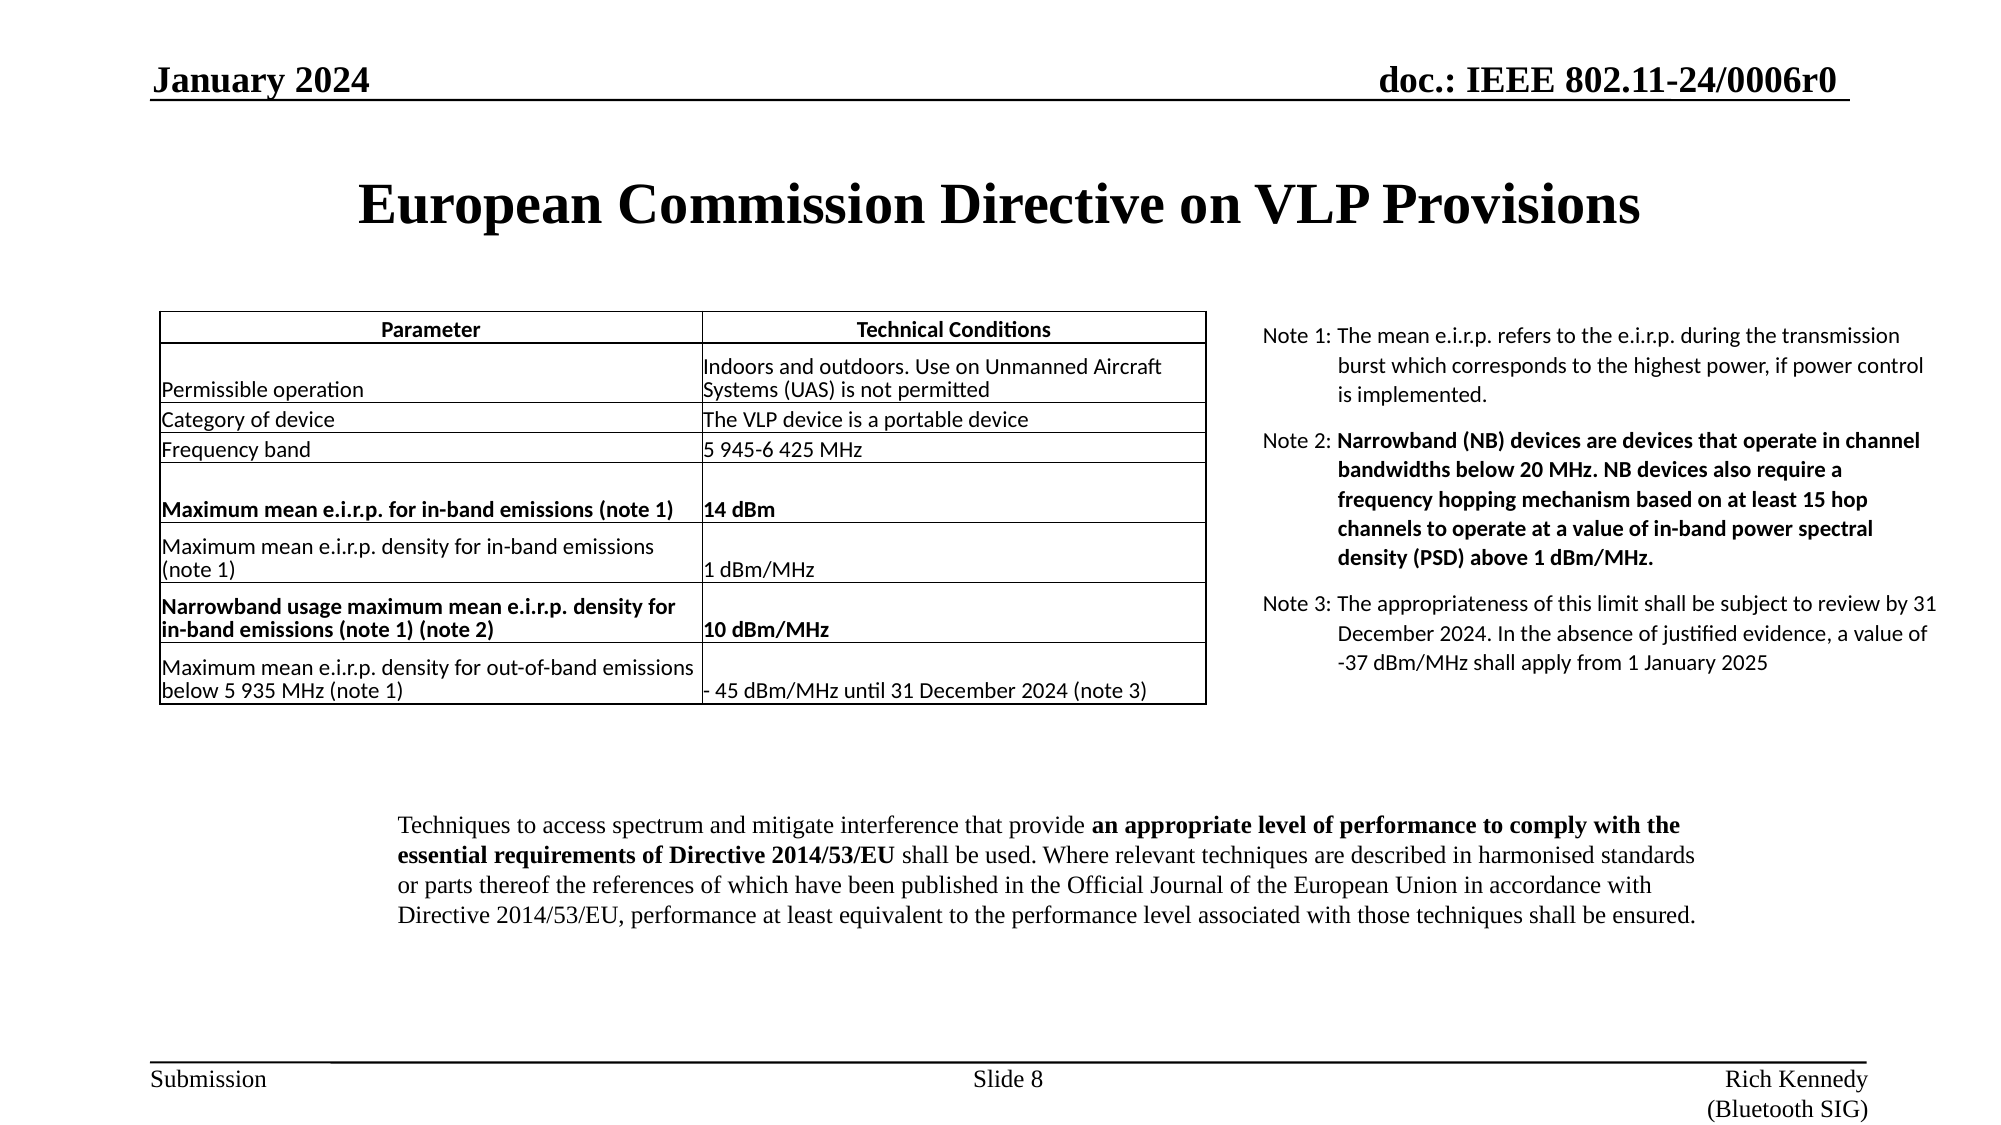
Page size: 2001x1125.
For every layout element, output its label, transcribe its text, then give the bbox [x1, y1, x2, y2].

table_cell Indoors and outdoors. Use on Unmanned Aircraft Systems (UAS) is not permitted [703, 344, 1205, 402]
table_cell Category of device [161, 403, 702, 432]
table_cell 14 dBm [703, 463, 1205, 522]
table_cell 1 dBm/MHz [703, 523, 1205, 582]
table_cell Frequency band [161, 433, 702, 462]
table_cell 5 945-6 425 MHz [703, 433, 1205, 462]
table_cell The VLP device is a portable device [703, 403, 1205, 432]
title European Commission Directive on VLP Provisions [150, 112, 1850, 288]
table_cell 10 dBm/MHz [703, 583, 1205, 642]
table_header Parameter [161, 312, 702, 342]
table_cell - 45 dBm/MHz until 31 December 2024 (note 3) [703, 643, 1205, 703]
slide_number Slide 8 [964, 1061, 1053, 1093]
table_cell Narrowband usage maximum mean e.i.r.p. density for in-band emissions (note 1) (note 2) [161, 583, 702, 642]
text_box Note 1: The mean e.i.r.p. refers to the e.i.r.p. during the transmission burst which corresponds to the highest power, if power control is implemented. Note 2: Narrowband (NB) devices are devices that operate in channel bandwidths below 20 MHz. NB devices also require a frequency hopping mechanism based on at least 15 hop channels to operate at a value of in-band power spectral density (PSD) above 1 dBm/MHz. Note 3: The appropriateness of this limit shall be subject to review by 31 December 2024. In the absence of justified evidence, a value of -37 dBm/MHz shall apply from 1 January 2025 [1248, 311, 1954, 683]
table_header Technical Conditions [703, 312, 1205, 342]
table_cell Maximum mean e.i.r.p. for in-band emissions (note 1) [161, 463, 702, 522]
footer Rich Kennedy (Bluetooth SIG) [1621, 1061, 1870, 1093]
table_cell Maximum mean e.i.r.p. density for in-band emissions (note 1) [161, 523, 702, 582]
text_box Techniques to access spectrum and mitigate interference that provide an appropriate level of performance to comply with the essential requirements of Directive 2014/53/EU shall be used. Where relevant techniques are described in harmonised standards or parts thereof the references of which have been published in the Official Journal of the European Union in accordance with Directive 2014/53/EU, performance at least equivalent to the performance level associated with those techniques shall be ensured. [382, 801, 1722, 936]
table_cell Permissible operation [161, 344, 702, 402]
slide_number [152, 54, 412, 101]
table_cell Maximum mean e.i.r.p. density for out-of-band emissions below 5 935 MHz (note 1) [161, 643, 702, 703]
